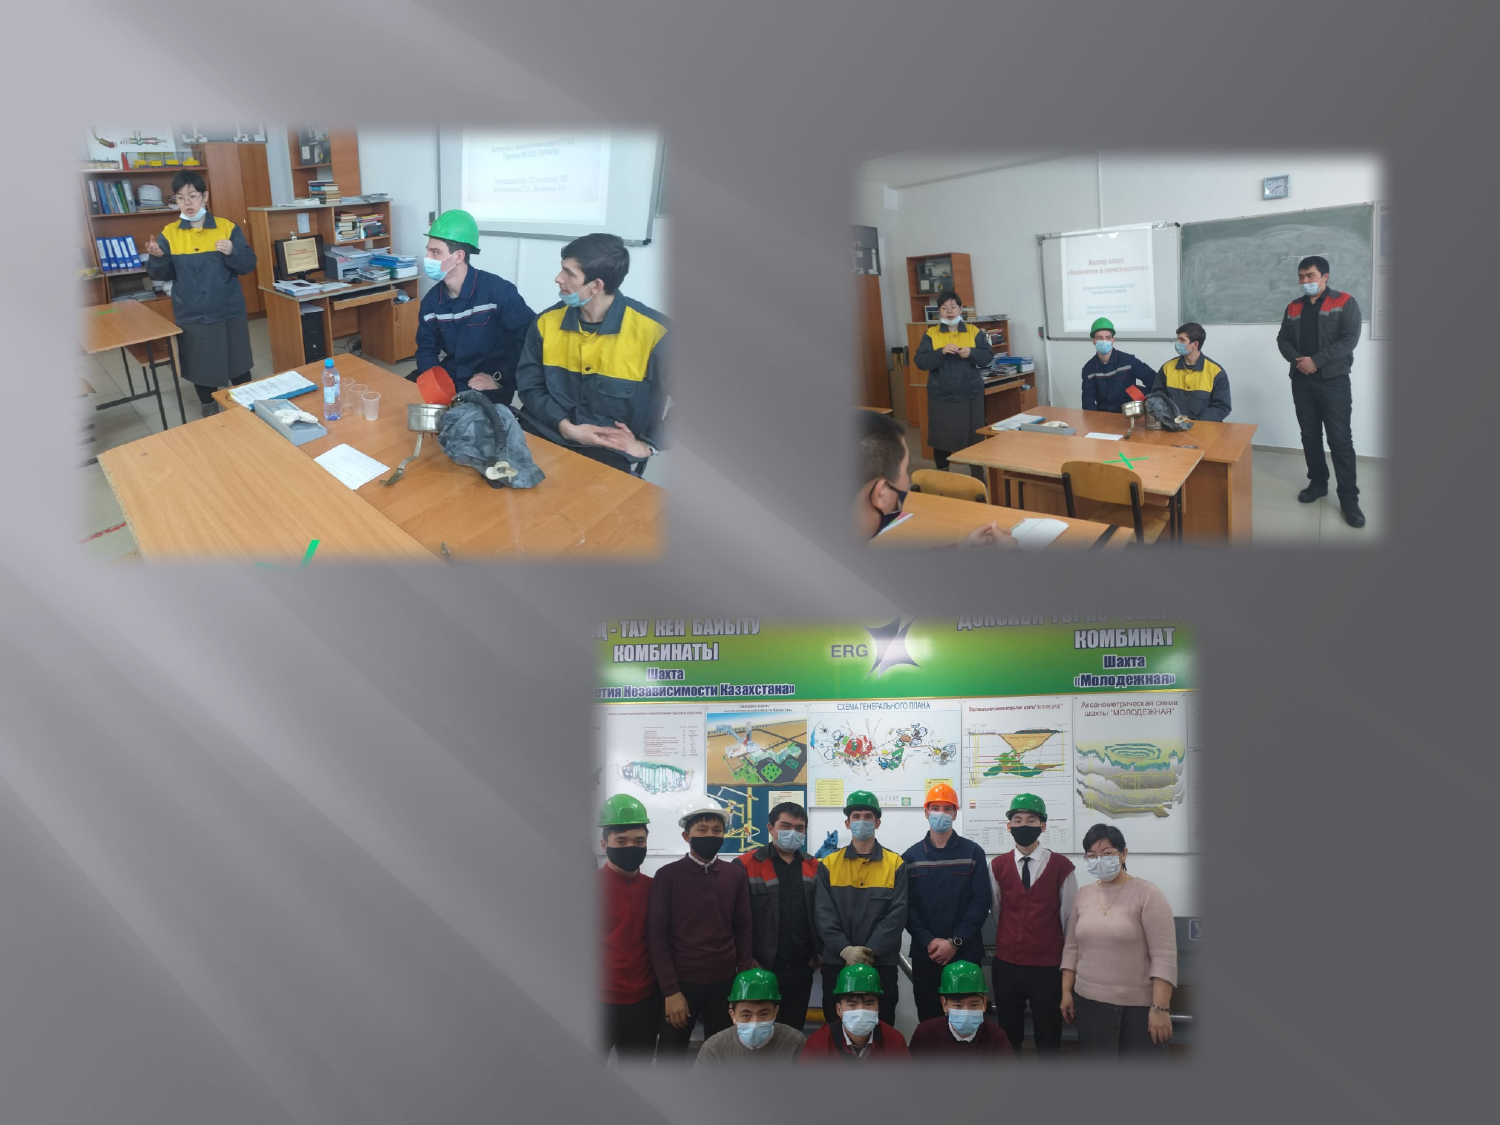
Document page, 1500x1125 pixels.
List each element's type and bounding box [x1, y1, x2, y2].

picture [70, 116, 679, 574]
picture [585, 609, 1208, 1076]
picture [843, 140, 1398, 556]
